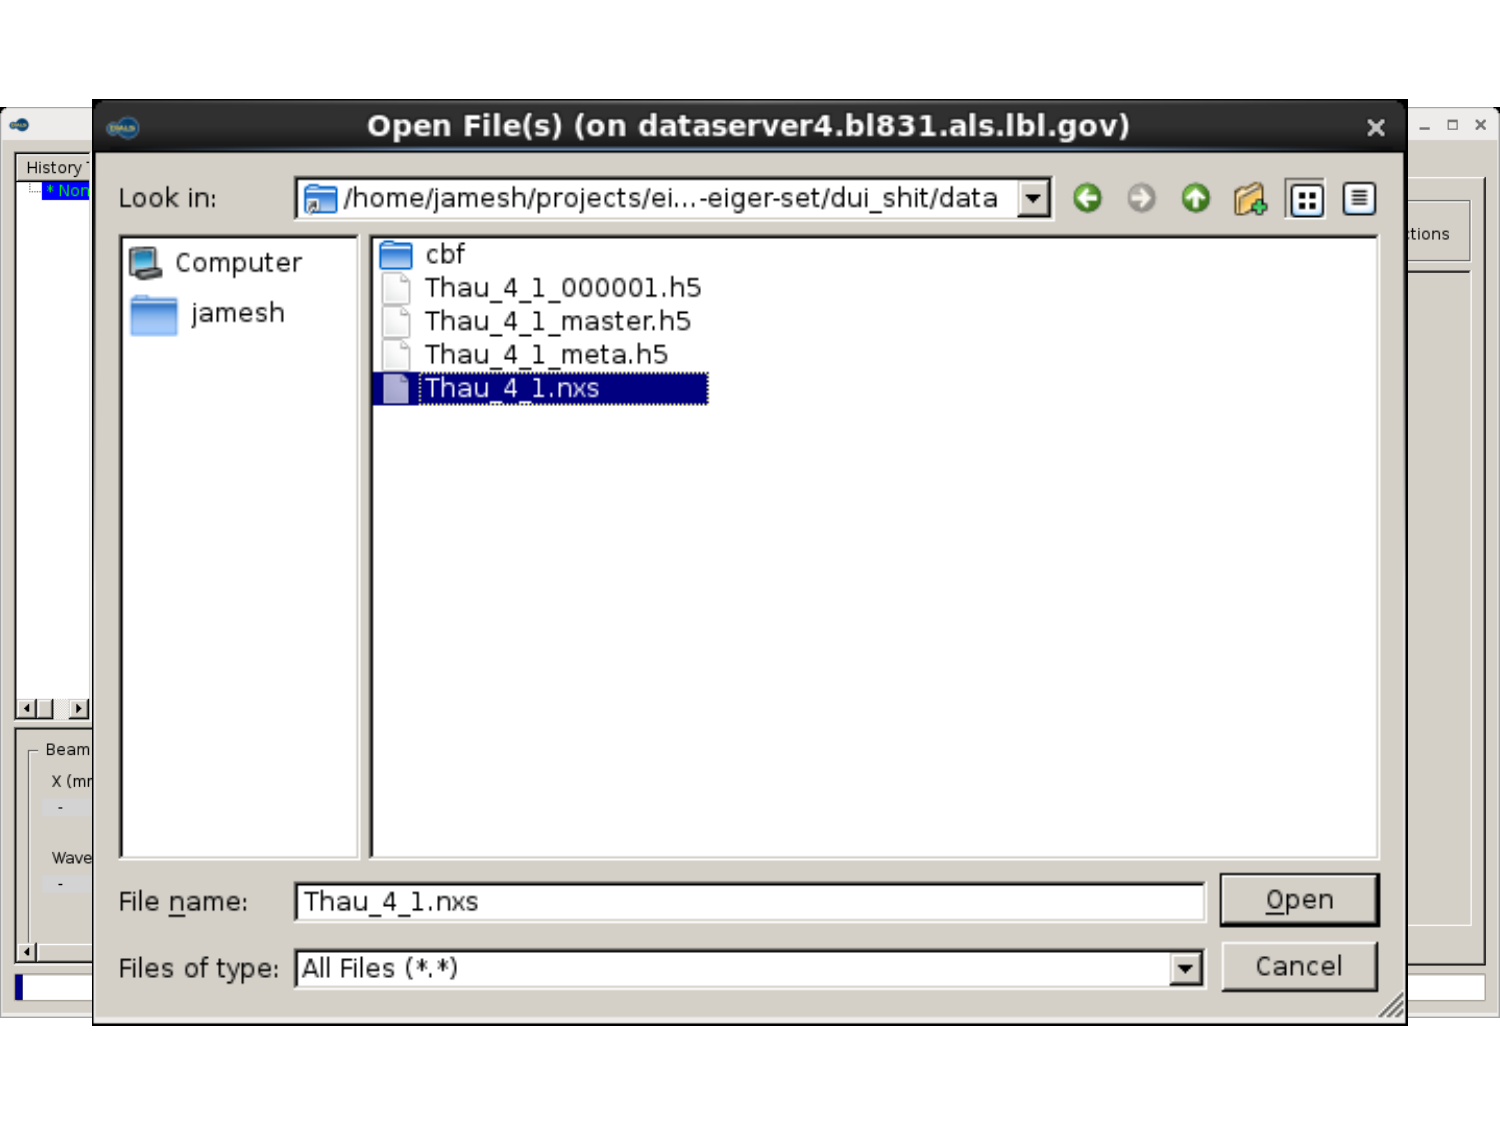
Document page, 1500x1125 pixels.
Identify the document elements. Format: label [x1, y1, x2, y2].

picture [0, 99, 1500, 1026]
